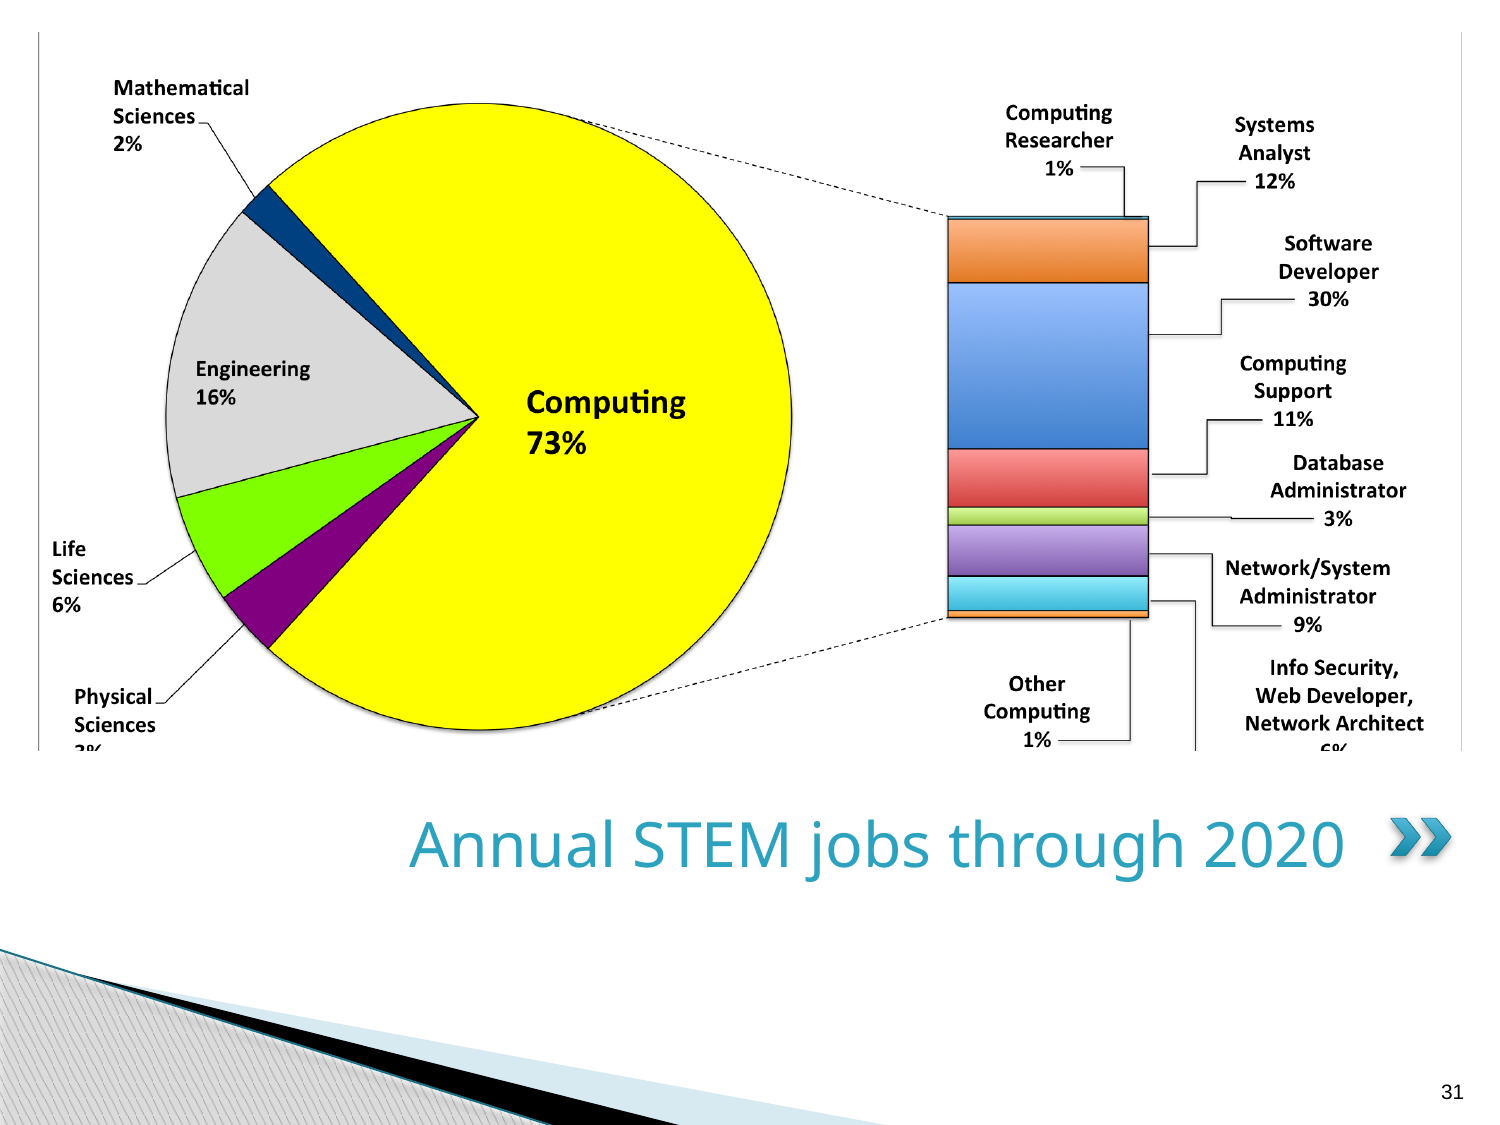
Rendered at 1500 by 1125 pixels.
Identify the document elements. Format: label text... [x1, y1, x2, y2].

slide_number 31 [1418, 1051, 1479, 1112]
picture [37, 30, 1463, 752]
title Annual STEM jobs through 2020 [37, 798, 1363, 891]
